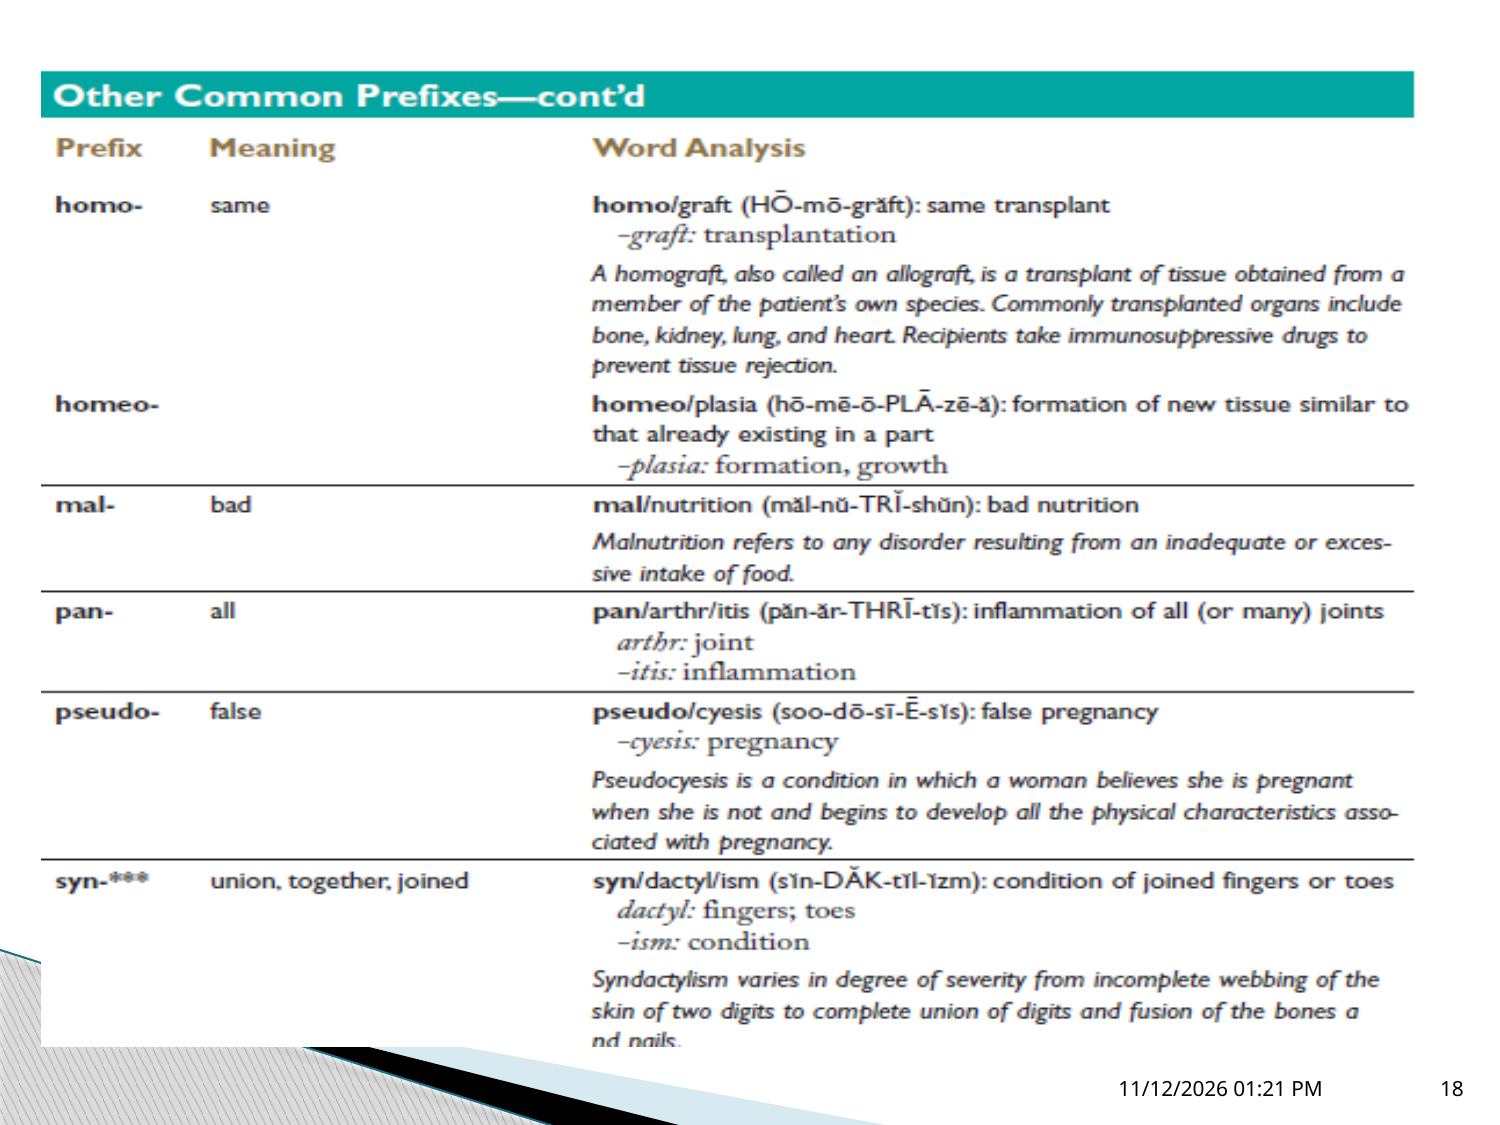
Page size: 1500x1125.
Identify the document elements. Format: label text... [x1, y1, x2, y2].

slide_number 01 تشرين الأول، 19 [1103, 1059, 1418, 1112]
picture [41, 66, 1424, 1047]
slide_number 18 [1418, 1051, 1479, 1112]
